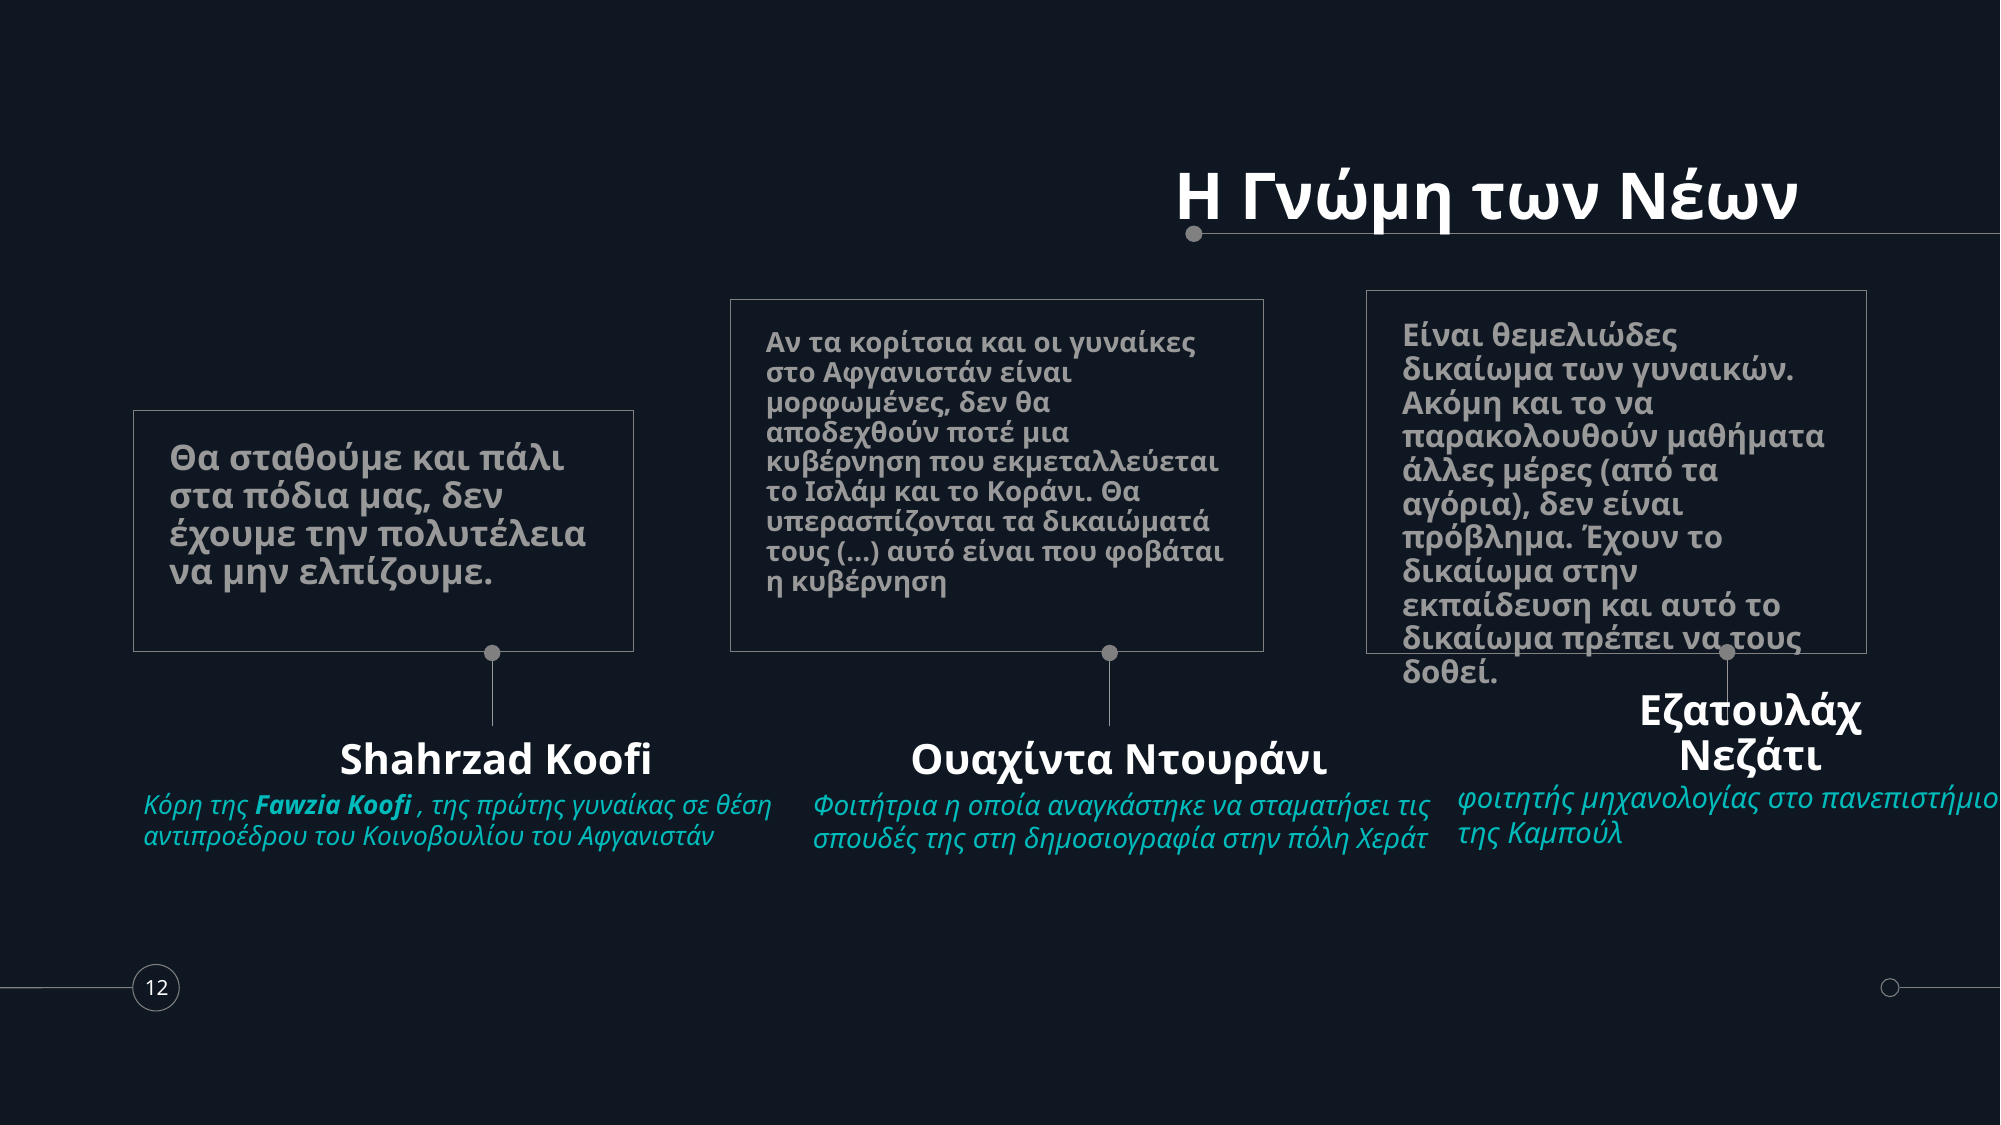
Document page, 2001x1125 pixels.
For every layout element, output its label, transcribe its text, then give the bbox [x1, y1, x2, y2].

list Αν τα κορίτσια και οι γυναίκες στο Αφγανιστάν είναι μορφωμένες, δεν θα αποδεχθούν ποτέ μια κυβέρνηση που εκμεταλλεύεται το Ισλάμ και το Κοράνι. Θα υπερασπίζονται τα δικαιώματά τους (...) αυτό είναι που φοβάται η κυβέρνηση [730, 299, 1264, 652]
list Θα σταθούμε και πάλι στα πόδια μας, δεν έχουμε την πολυτέλεια να μην ελπίζουμε. [133, 410, 634, 652]
list Shahrzad Koofi [316, 710, 677, 784]
list Είναι θεμελιώδες δικαίωμα των γυναικών. Ακόμη και το να παρακολουθούν μαθήματα άλλες μέρες (από τα αγόρια), δεν είναι πρόβλημα. Έχουν το δικαίωμα στην εκπαίδευση και αυτό το δικαίωμα πρέπει να τους δοθεί. [1366, 290, 1867, 654]
list φοιτητής μηχανολογίας στο πανεπιστήμιο της Καμπούλ [1457, 779, 2000, 853]
list Ουαχίντα Ντουράνι [888, 698, 1360, 784]
list Εζατουλάχ Νεζάτι [1572, 666, 1928, 779]
list Κόρη της Fawzia Koofi , της πρώτης γυναίκας σε θέση αντιπροέδρου του Κοινοβουλίου του Αφγανιστάν [143, 788, 798, 877]
list Φοιτήτρια η οποία αναγκάστηκε να σταματήσει τις σπουδές της στη δημοσιογραφία στην πόλη Χεράτ [812, 787, 1437, 877]
slide_number 12 [127, 964, 186, 1014]
title Η Γνώμη των Νέων [1158, 157, 1800, 234]
